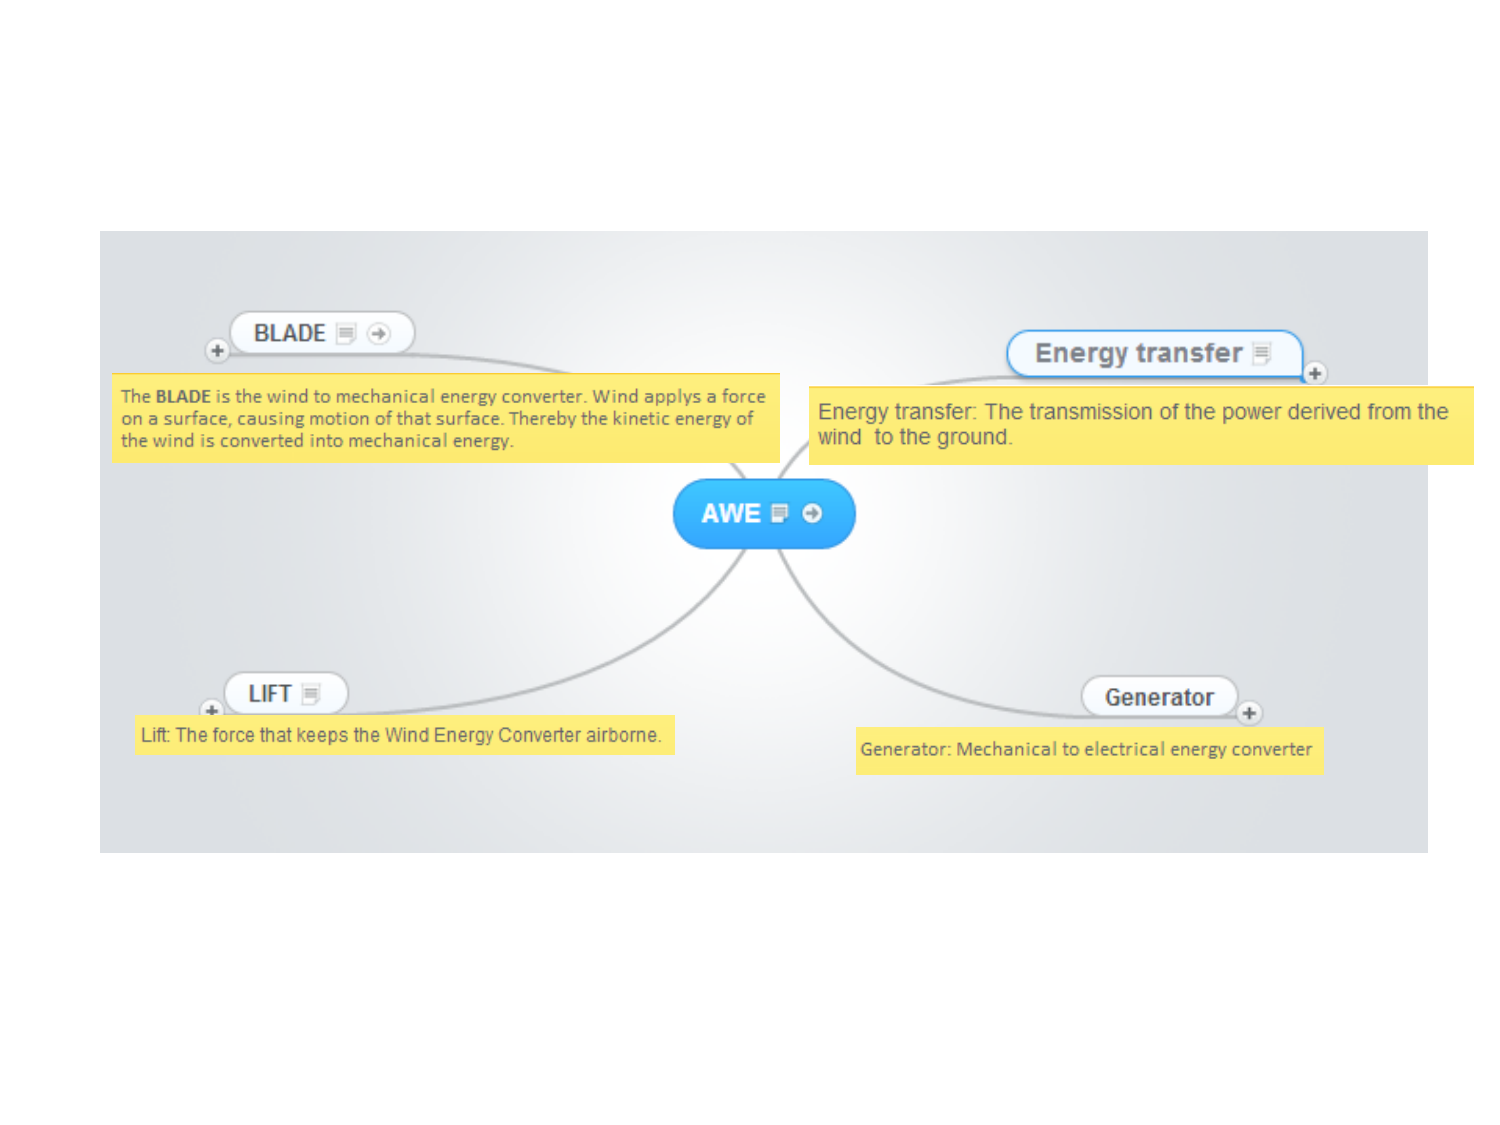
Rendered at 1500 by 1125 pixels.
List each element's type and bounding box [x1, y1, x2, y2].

picture [100, 231, 1474, 853]
